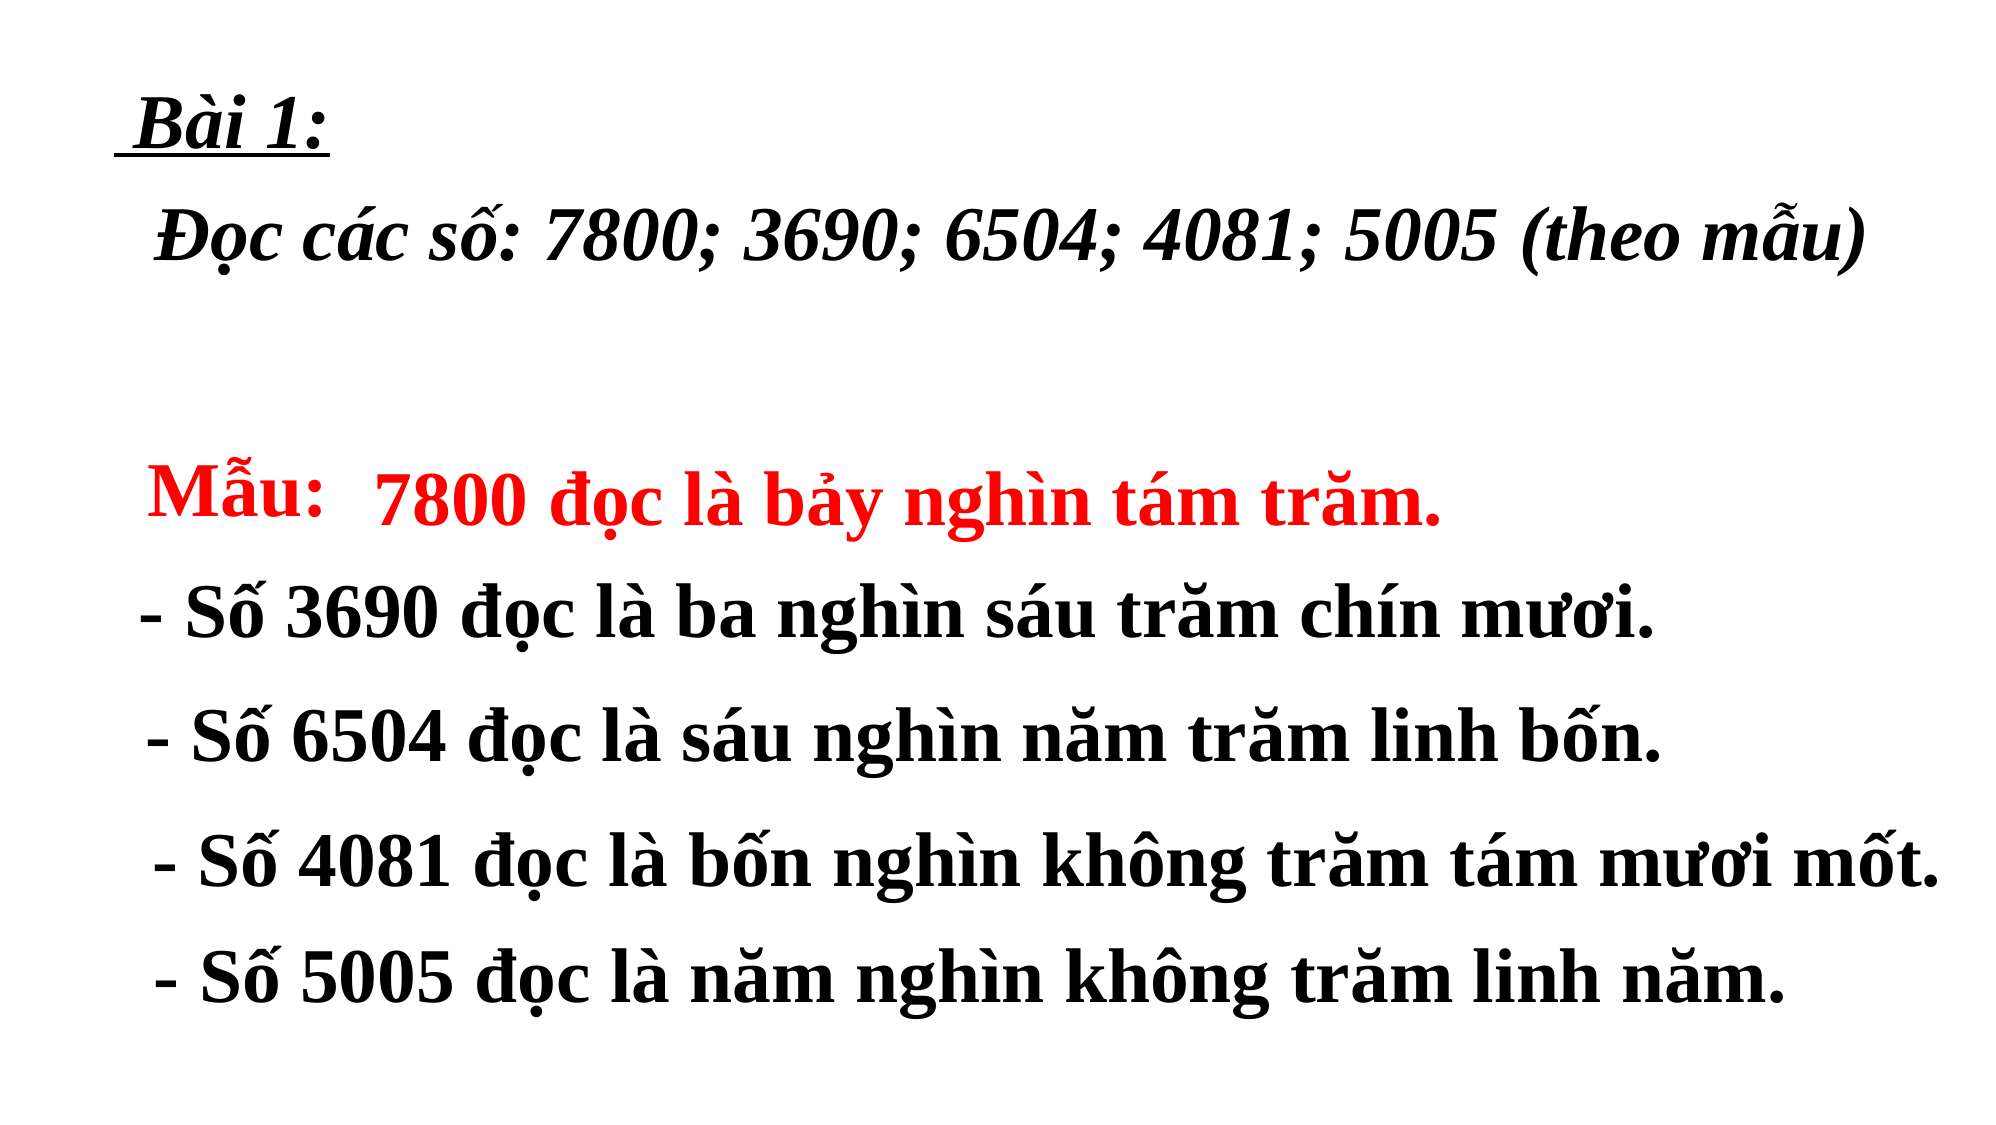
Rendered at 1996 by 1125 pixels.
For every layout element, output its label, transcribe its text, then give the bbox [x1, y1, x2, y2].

text_box - Số 4081 đọc là bốn nghìn không trăm tám mươi mốt. [232, 811, 1862, 900]
text_box - Số 3690 đọc là ba nghìn sáu trăm chín mươi. [182, 562, 1613, 650]
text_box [0, 175, 1909, 289]
text_box Mẫu: [132, 431, 383, 540]
text_box - Số 6504 đọc là sáu nghìn năm trăm linh bốn. [199, 687, 1630, 775]
text_box Bài 1: [99, 63, 358, 172]
text_box - Số 5005 đọc là năm nghìn không trăm linh năm. [166, 928, 1796, 1016]
text_box 7800 đọc là bảy nghìn tám trăm. [383, 450, 1483, 538]
